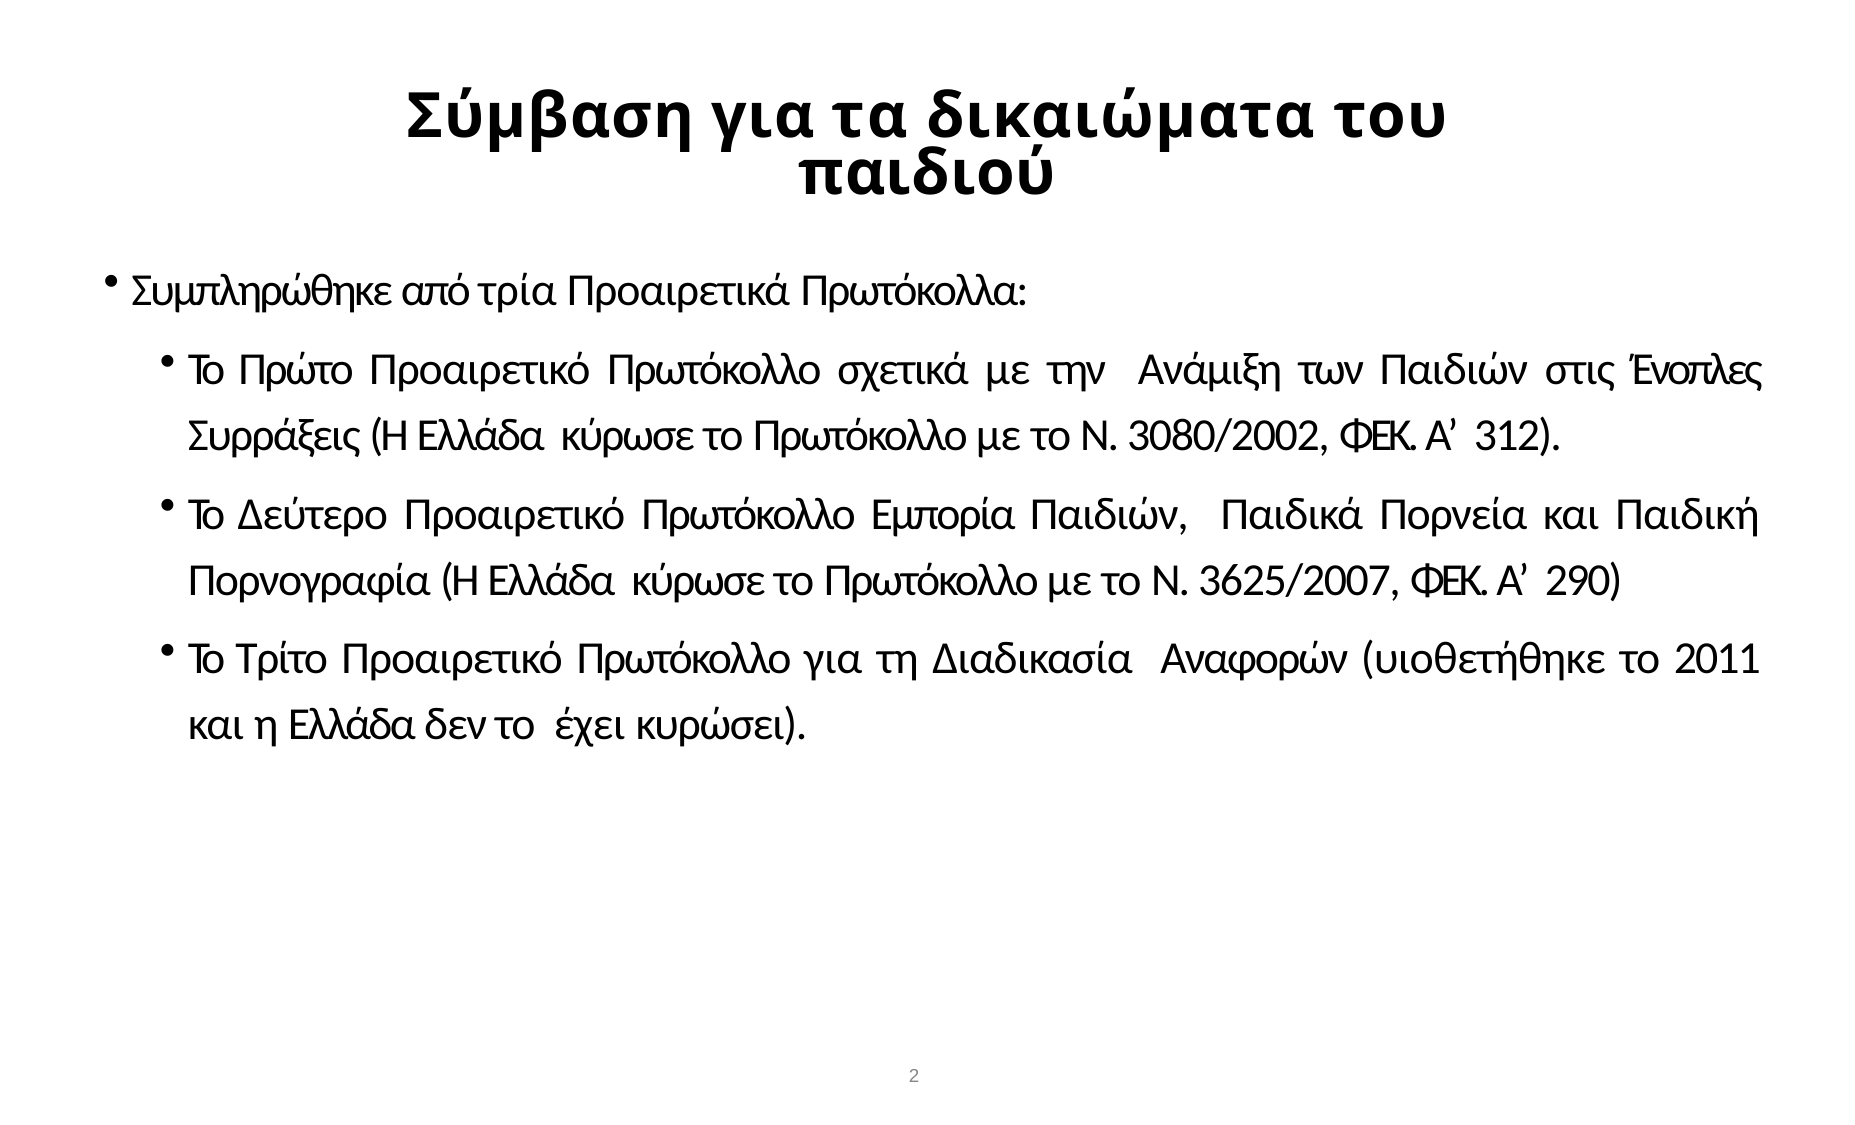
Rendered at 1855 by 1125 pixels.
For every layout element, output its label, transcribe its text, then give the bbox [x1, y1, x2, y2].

text_box Συμπληρώθηκε από τρία Προαιρετικά Πρωτόκολλα: Το Πρώτο Προαιρετικό Πρωτόκολλο σχετικά με την Ανάμιξη των Παιδιών στις Ένοπλες Συρράξεις (Η Ελλάδα κύρωσε το Πρωτόκολλο με το Ν. 3080/2002, ΦΕΚ. Α’ 312). Το Δεύτερο Προαιρετικό Πρωτόκολλο Εμπορία Παιδιών, Παιδικά Πορνεία και Παιδική Πορνογραφία (Η Ελλάδα κύρωσε το Πρωτόκολλο με το Ν. 3625/2007, ΦΕΚ. Α’ 290) Το Τρίτο Προαιρετικό Πρωτόκολλο για τη Διαδικασία Αναφορών (υιοθετήθηκε το 2011 και η Ελλάδα δεν το έχει κυρώσει). [101, 246, 1761, 749]
title Σύμβαση για τα δικαιώματα του παιδιού [92, 8, 1762, 245]
text_box 2 [904, 1065, 950, 1087]
